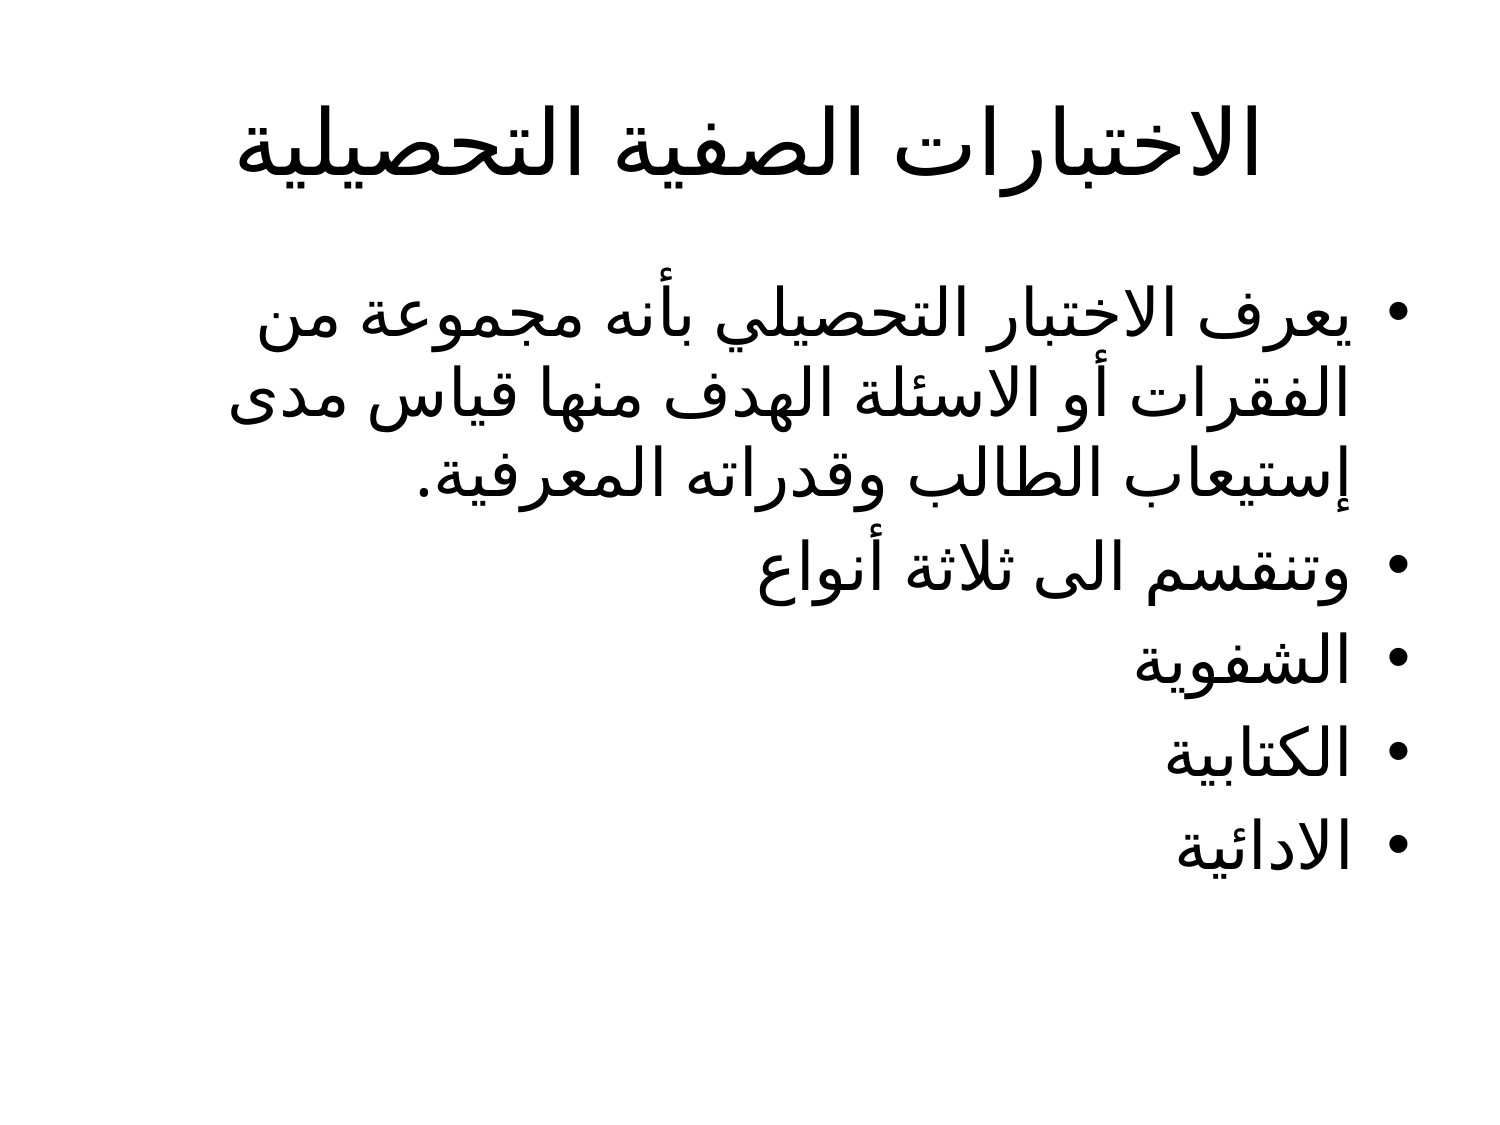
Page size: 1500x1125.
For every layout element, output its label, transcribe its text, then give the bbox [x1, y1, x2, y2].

title الاختبارات الصفية التحصيلية [75, 45, 1425, 233]
list يعرف الاختبار التحصيلي بأنه مجموعة من الفقرات أو الاسئلة الهدف منها قياس مدى إستيعاب الطالب وقدراته المعرفية. وتنقسم الى ثلاثة أنواع الشفوية الكتابية الادائية [75, 262, 1425, 1005]
